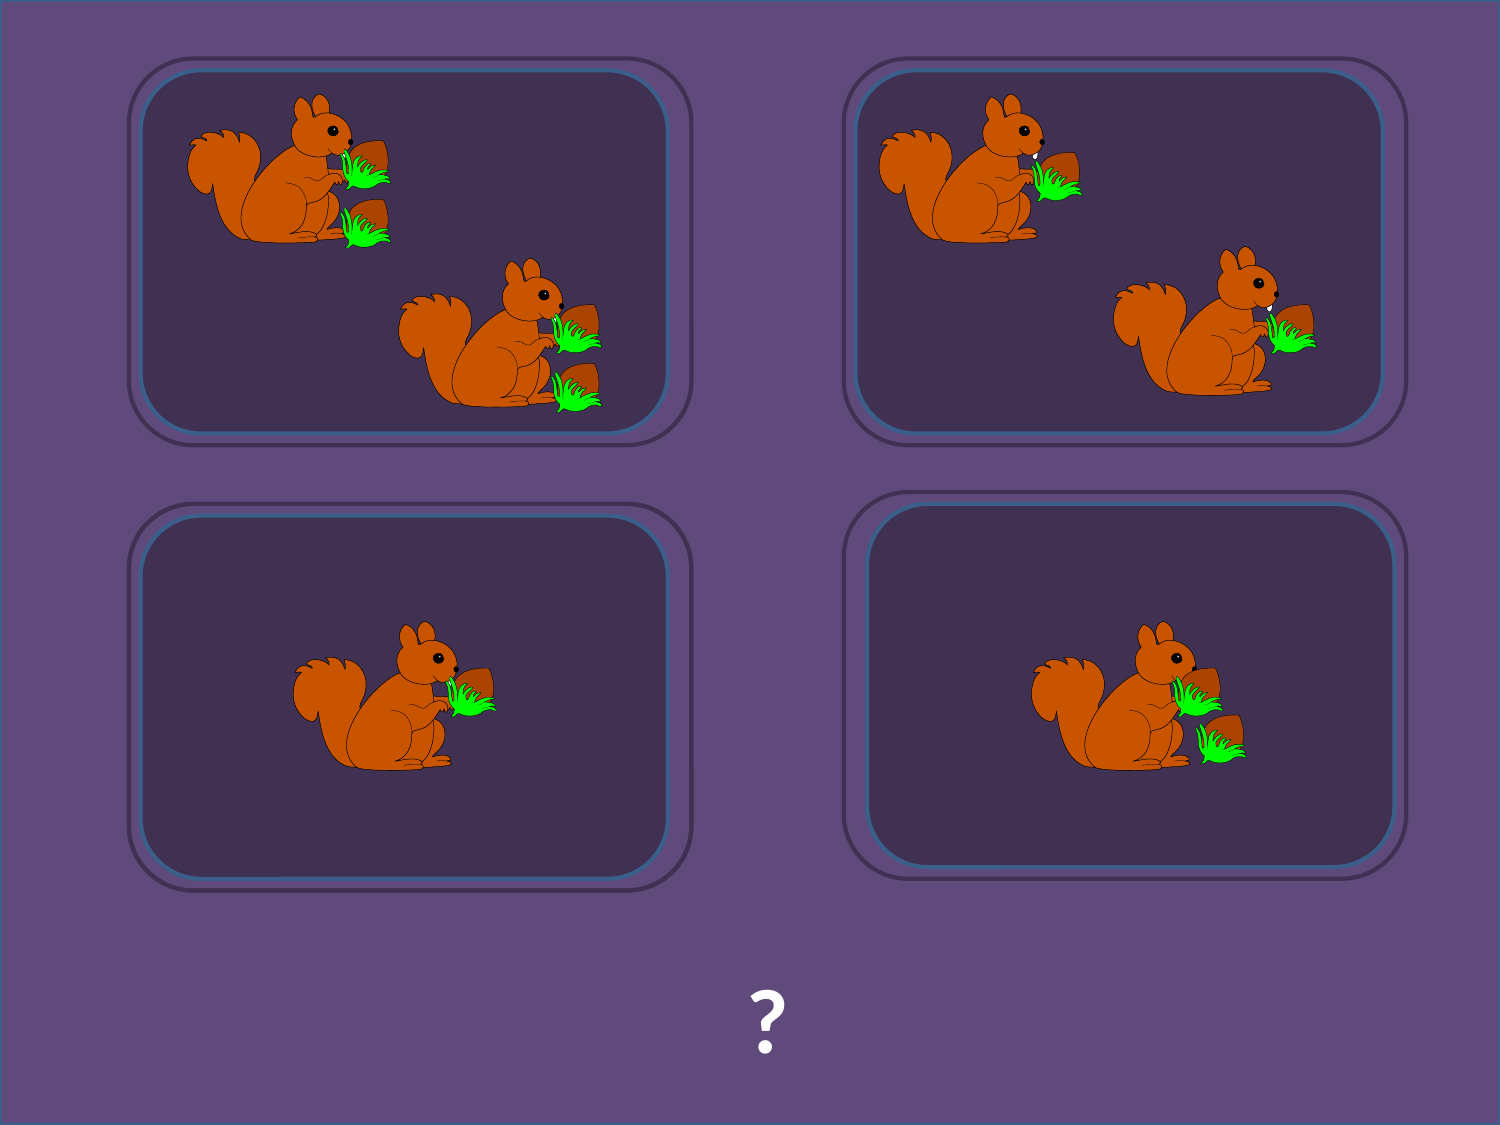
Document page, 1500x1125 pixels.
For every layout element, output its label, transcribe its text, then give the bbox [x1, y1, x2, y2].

text_box ? [98, 950, 1438, 1085]
picture [292, 620, 497, 771]
text_box [126, 56, 694, 448]
picture [398, 257, 603, 413]
picture [187, 93, 392, 249]
text_box [841, 490, 1409, 881]
picture [1031, 620, 1247, 771]
picture [878, 93, 1083, 244]
picture [1113, 245, 1317, 396]
text_box [841, 56, 1409, 448]
text_box [0, 0, 1500, 1125]
text_box [126, 501, 694, 893]
